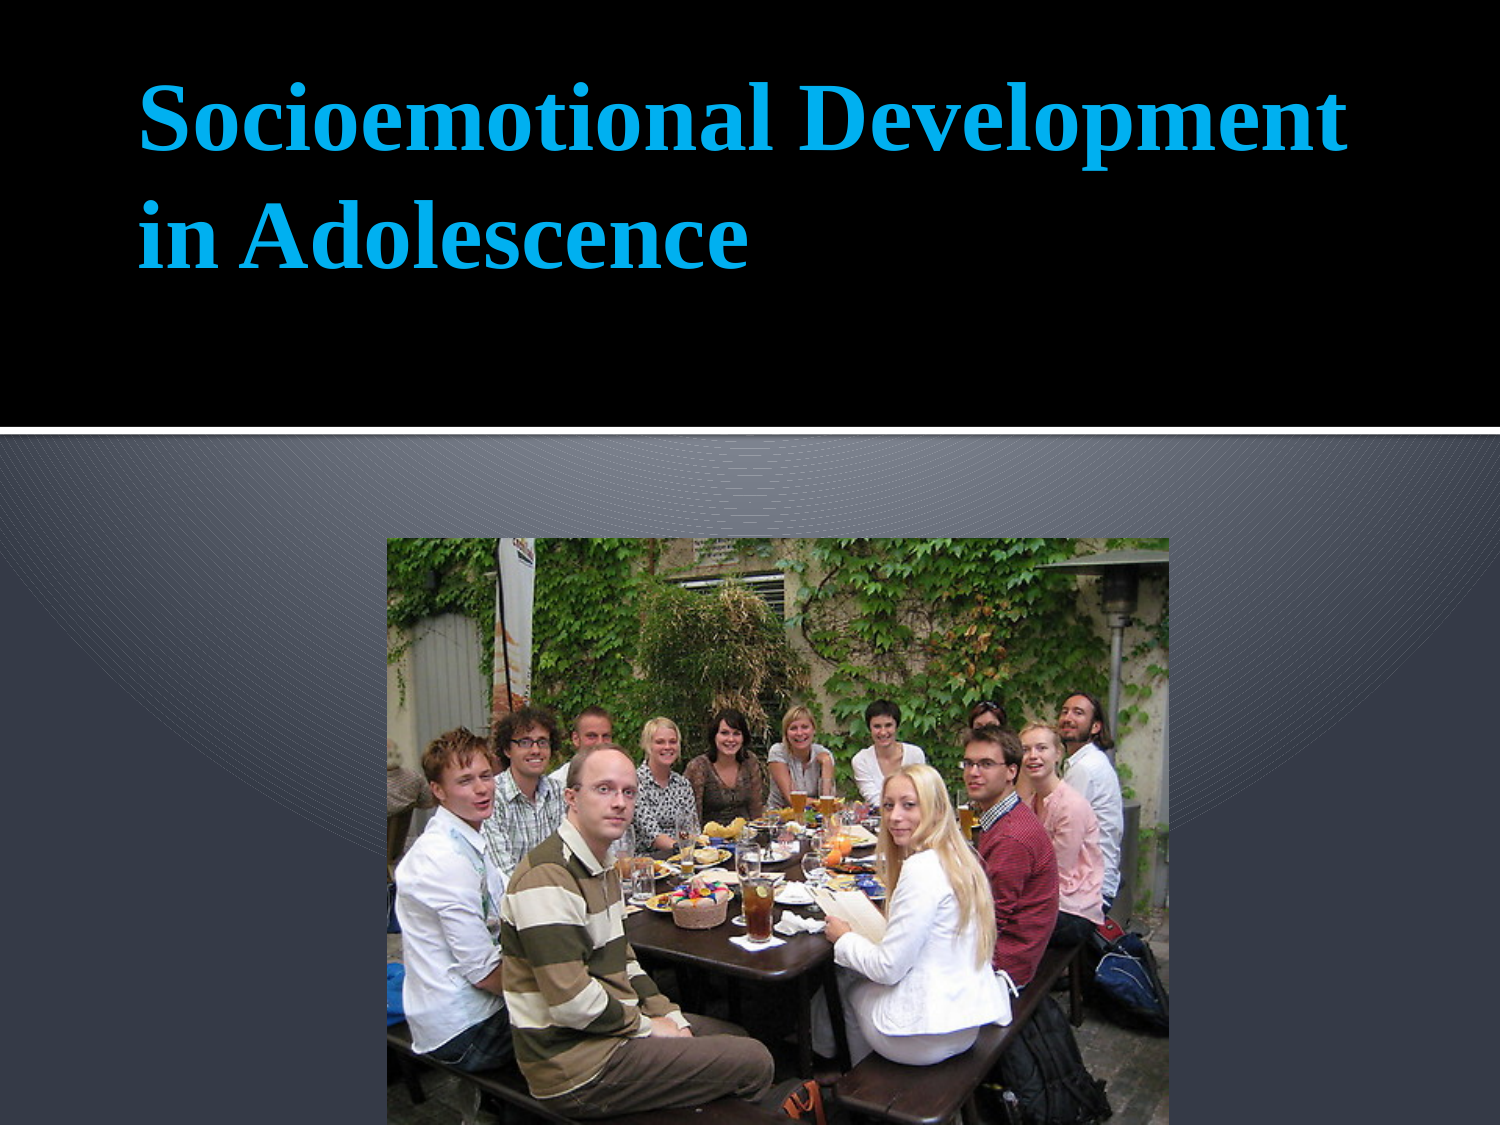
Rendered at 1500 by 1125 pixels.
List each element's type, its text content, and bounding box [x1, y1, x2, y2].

picture [387, 538, 1169, 1125]
title Socioemotional Development in Adolescence [123, 19, 1438, 288]
